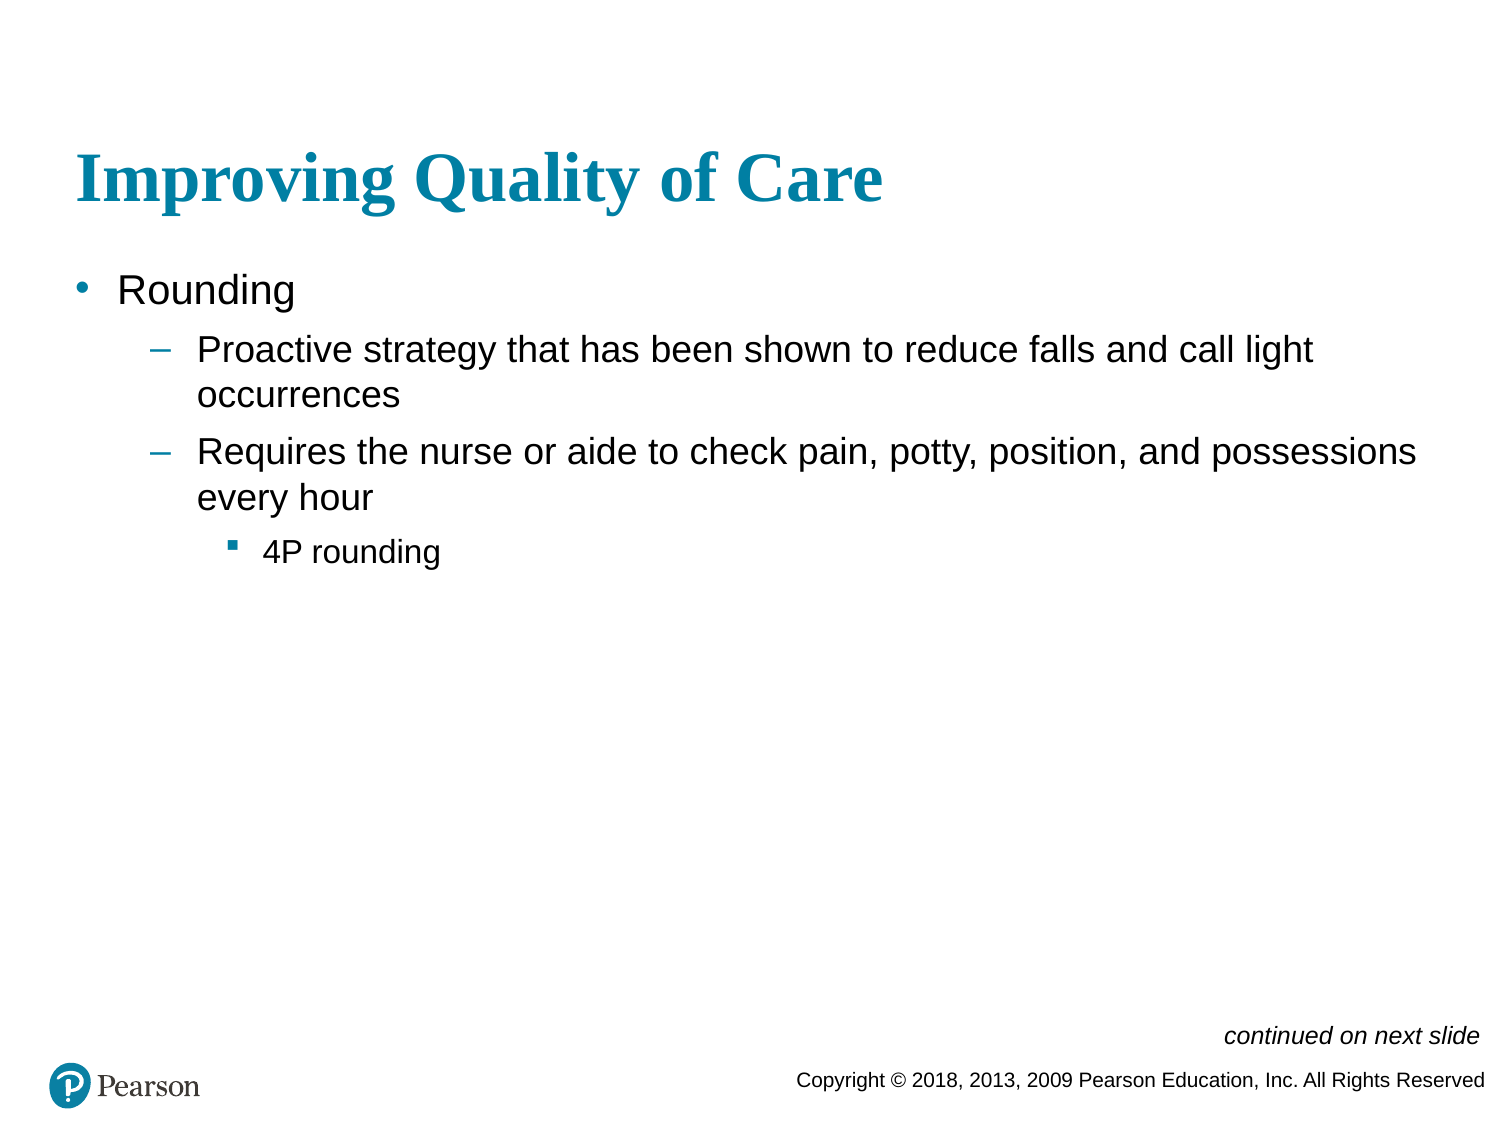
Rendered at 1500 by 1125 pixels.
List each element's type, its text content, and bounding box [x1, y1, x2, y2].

list Rounding Proactive strategy that has been shown to reduce falls and call light occurrences Requires the nurse or aide to check pain, potty, position, and possessions every hour 4P rounding [75, 262, 1425, 1005]
text_box continued on next slide [1209, 1012, 1496, 1058]
title Improving Quality of Care [75, 35, 1425, 216]
